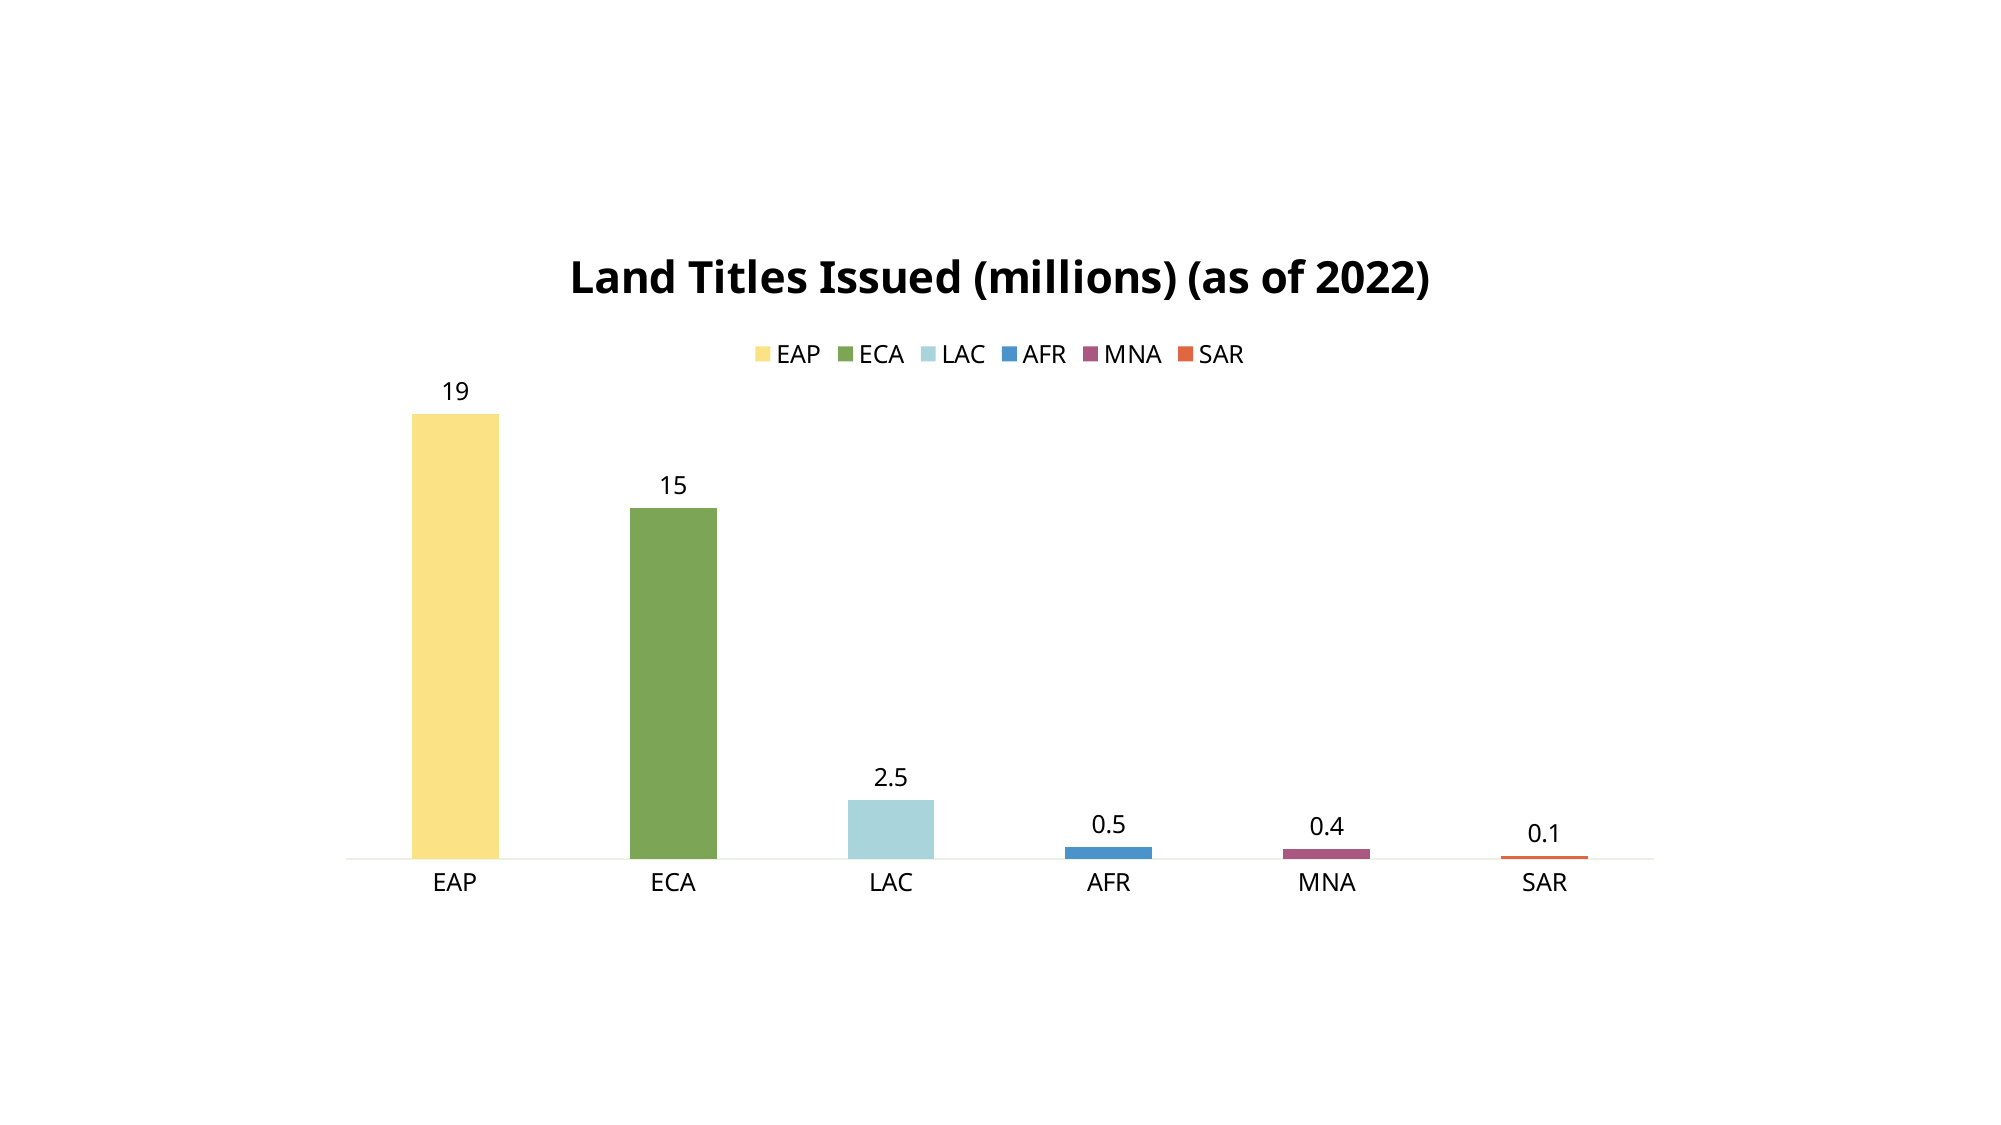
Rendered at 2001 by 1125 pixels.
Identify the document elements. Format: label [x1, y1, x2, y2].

chart [319, 211, 1681, 914]
